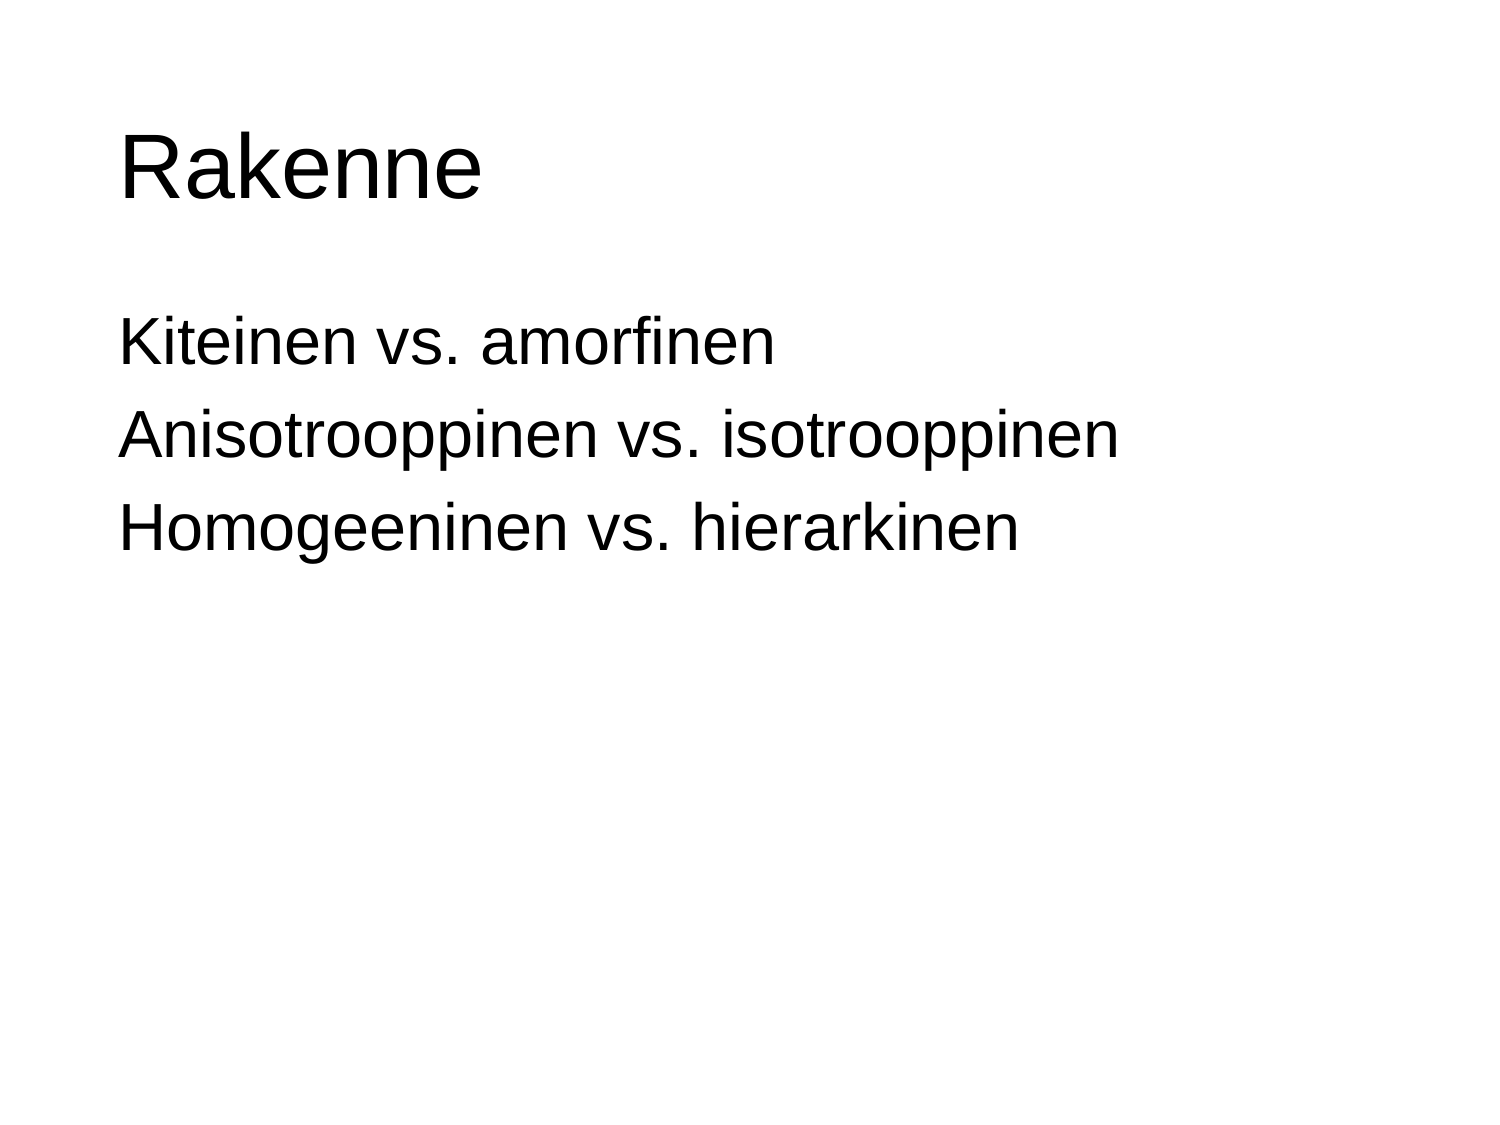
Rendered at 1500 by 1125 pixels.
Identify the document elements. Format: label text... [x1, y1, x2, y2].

title Rakenne [103, 59, 1397, 278]
list Kiteinen vs. amorfinen Anisotrooppinen vs. isotrooppinen Homogeeninen vs. hierarkinen [103, 299, 1397, 1014]
